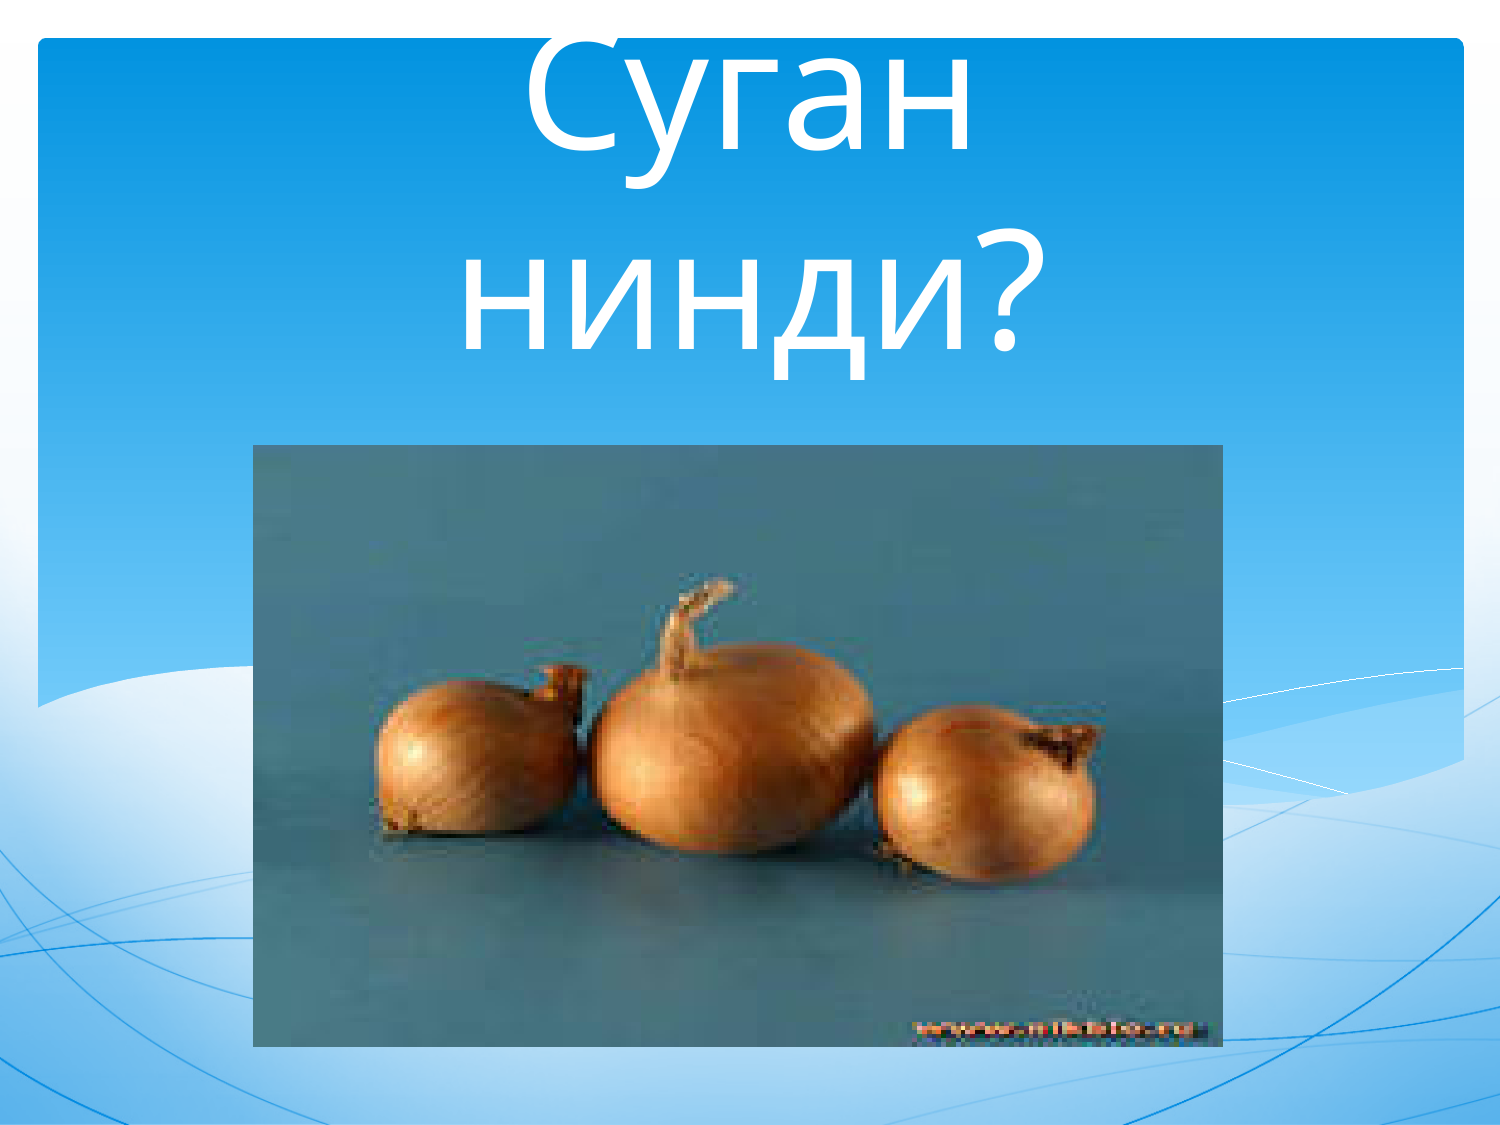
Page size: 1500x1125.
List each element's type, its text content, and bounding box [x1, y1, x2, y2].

picture [253, 445, 1223, 1048]
picture [890, 60, 966, 145]
list Суган нинди? [224, 235, 1278, 390]
picture [625, 60, 708, 145]
picture [530, 38, 617, 145]
picture [724, 60, 777, 145]
picture [789, 59, 860, 145]
